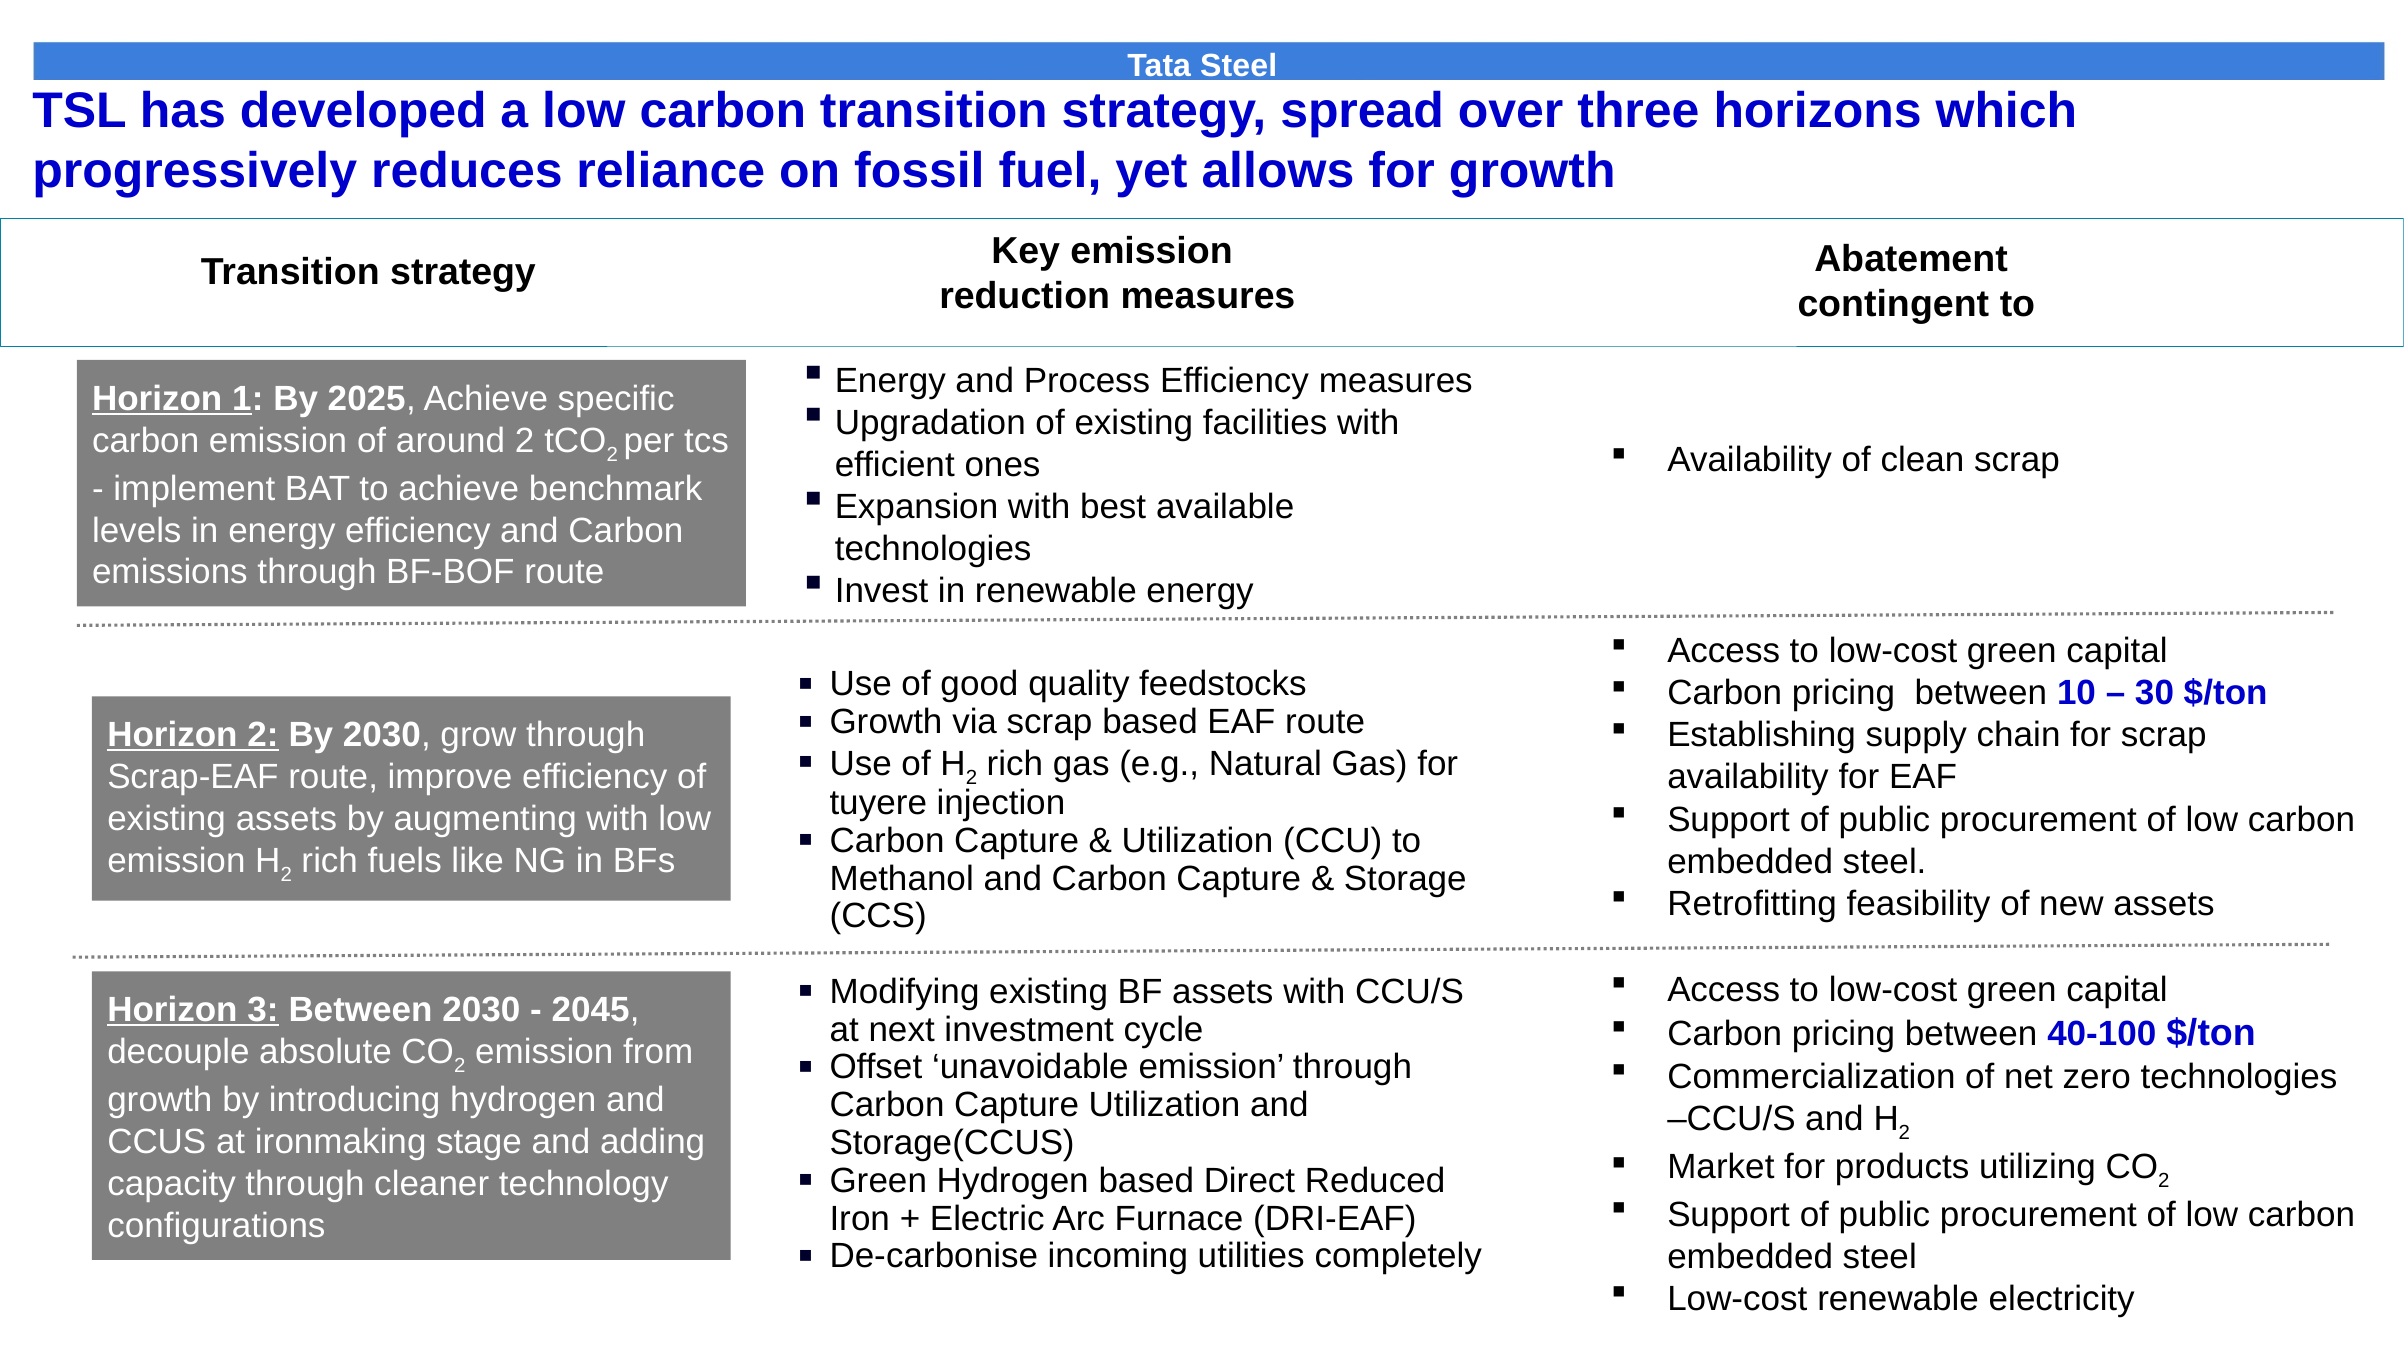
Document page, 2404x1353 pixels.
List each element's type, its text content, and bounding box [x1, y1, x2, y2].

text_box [76, 612, 2334, 626]
text_box Horizon 2: By 2030, grow through Scrap-EAF route, improve efficiency of existing assets by augmenting with low emission H2 rich fuels like NG in BFs [91, 696, 731, 901]
text_box Access to low-cost green capital Carbon pricing between 10 – 30 $/ton Establishing supply chain for scrap availability for EAF Support of public procurement of low carbon embedded steel. Retrofitting feasibility of new assets [1596, 620, 2374, 958]
text_box Horizon 3: Between 2030 - 2045, decouple absolute CO2 emission from growth by introducing hydrogen and CCUS at ironmaking stage and adding capacity through cleaner technology configurations [91, 971, 731, 1260]
text_box Energy and Process Efficiency measures Upgradation of existing facilities with efficient ones Expansion with best available technologies Invest in renewable energy [803, 356, 1493, 610]
picture [32, 22, 2404, 80]
text_box [0, 216, 2404, 348]
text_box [72, 944, 2332, 958]
text_box Key emission reduction measures [841, 218, 1393, 324]
text_box Use of good quality feedstocks Growth via scrap based EAF route Use of H2 rich gas (e.g., Natural Gas) for tuyere injection Carbon Capture & Utilization (CCU) to Methanol and Carbon Capture & Storage (CCS) [797, 665, 1474, 936]
text_box Transition strategy [76, 239, 671, 300]
text_box Horizon 1: By 2025, Achieve specific carbon emission of around 2 tCO2 per tcs - implement BAT to achieve benchmark levels in energy efficiency and Carbon emissions through BF-BOF route [76, 359, 746, 607]
title TSL has developed a low carbon transition strategy, spread over three horizons which progressively reduces reliance on fossil fuel, yet allows for growth [32, 77, 2335, 304]
text_box Abatement contingent to [1625, 226, 2207, 331]
text_box Access to low-cost green capital Carbon pricing between 40-100 $/ton Commercialization of net zero technologies –CCU/S and H2 Market for products utilizing CO2 Support of public procurement of low carbon embedded steel Low-cost renewable electricity [1596, 958, 2374, 1325]
text_box Modifying existing BF assets with CCU/S at next investment cycle Offset ‘unavoidable emission’ through Carbon Capture Utilization and Storage(CCUS) Green Hydrogen based Direct Reduced Iron + Electric Arc Furnace (DRI-EAF) De-carbonise incoming utilities completely [797, 972, 1493, 1276]
text_box Availability of clean scrap [1596, 429, 2226, 529]
